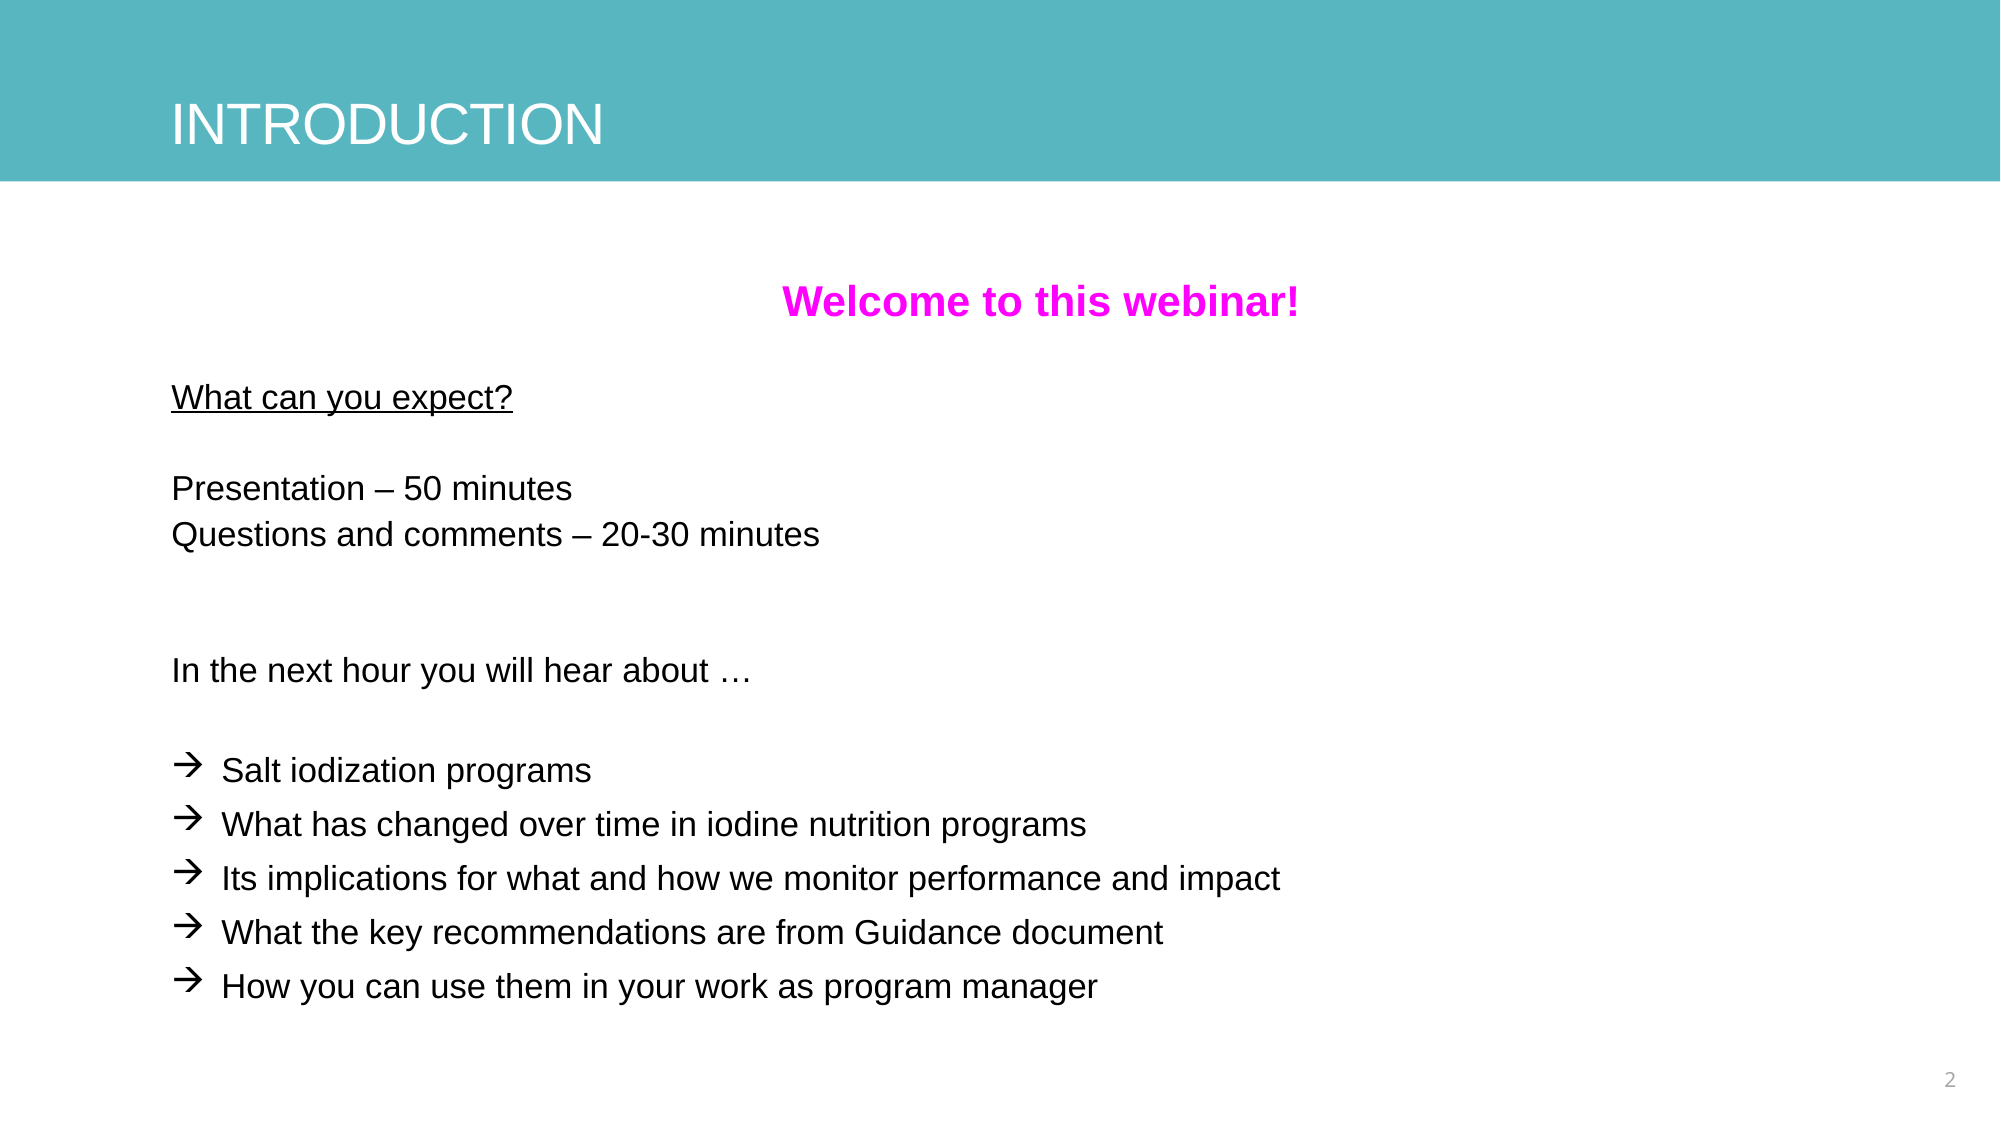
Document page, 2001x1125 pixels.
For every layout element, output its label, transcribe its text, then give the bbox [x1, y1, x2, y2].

list Welcome to this webinar! What can you expect? Presentation – 50 minutes Questions and comments – 20-30 minutes In the next hour you will hear about … Salt iodization programs What has changed over time in iodine nutrition programs Its implications for what and how we monitor performance and impact What the key recommendations are from Guidance document How you can use them in your work as program manager [170, 272, 1913, 1010]
title introduction [170, 73, 1824, 158]
slide_number 2 [1942, 1066, 1958, 1093]
